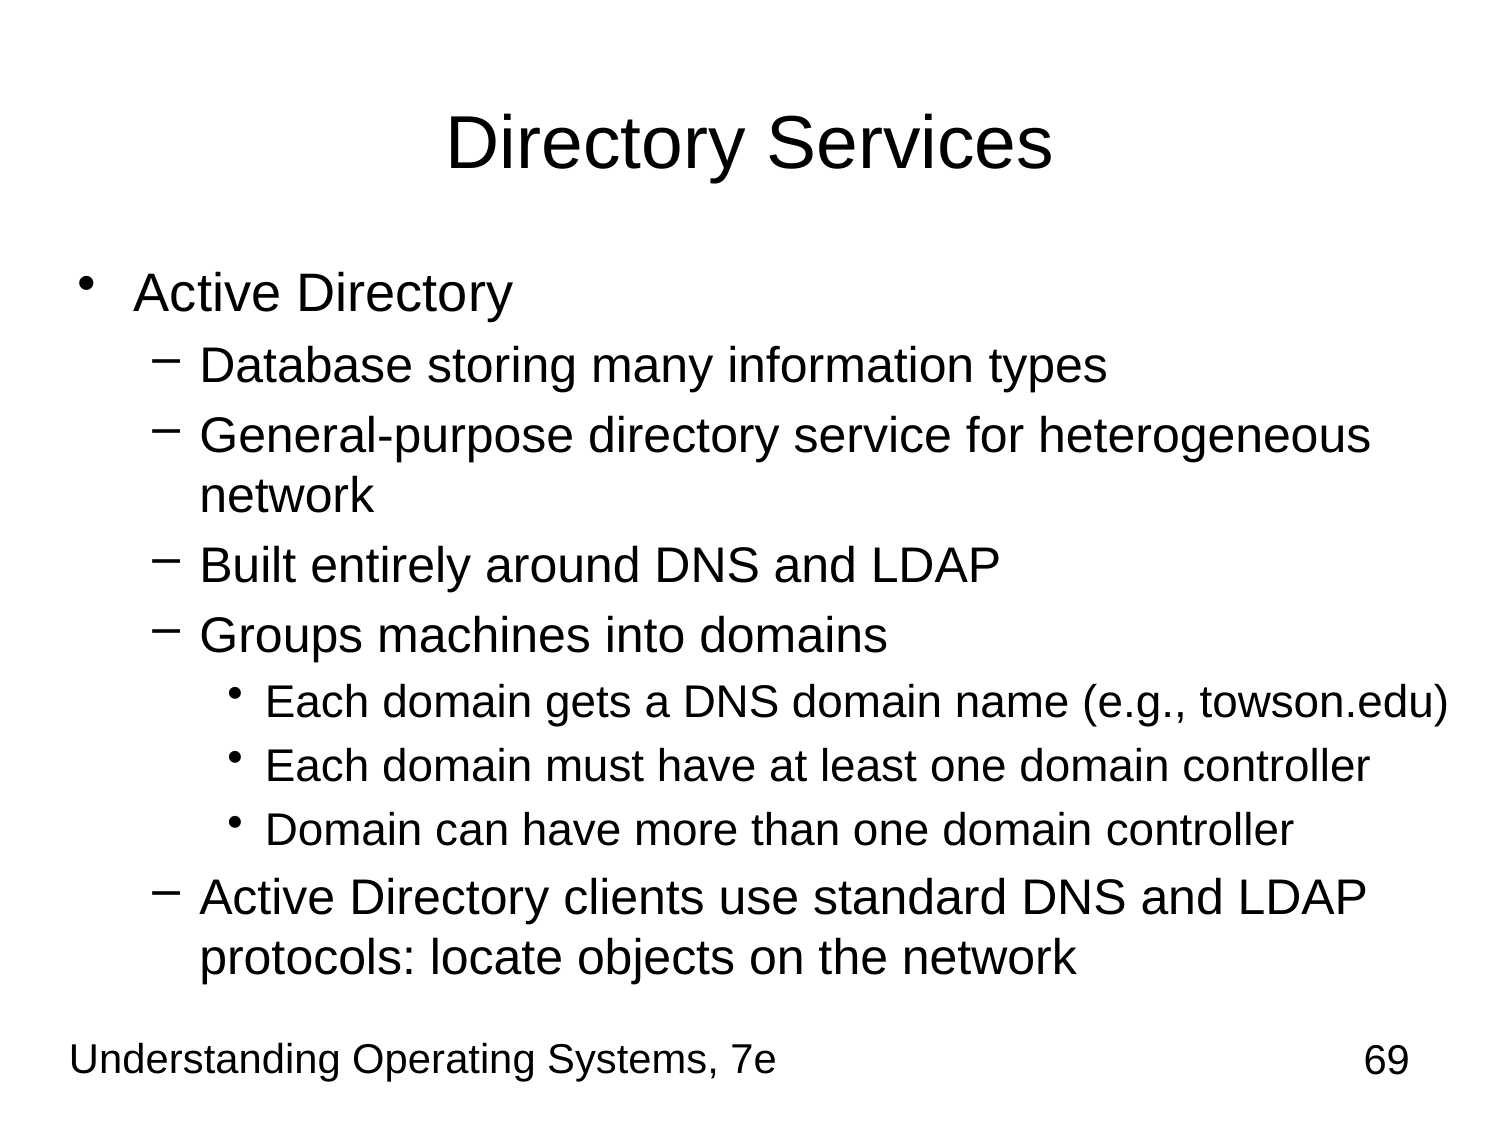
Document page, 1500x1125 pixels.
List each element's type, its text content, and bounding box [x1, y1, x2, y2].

footer Understanding Operating Systems, 7e [54, 1024, 1005, 1103]
slide_number 69 [1074, 1024, 1426, 1104]
title Directory Services [75, 45, 1425, 233]
list Active Directory Database storing many information types General-purpose directory service for heterogeneous network Built entirely around DNS and LDAP Groups machines into domains Each domain gets a DNS domain name (e.g., towson.edu) Each domain must have at least one domain controller Domain can have more than one domain controller Active Directory clients use standard DNS and LDAP protocols: locate objects on the network [62, 249, 1475, 1005]
